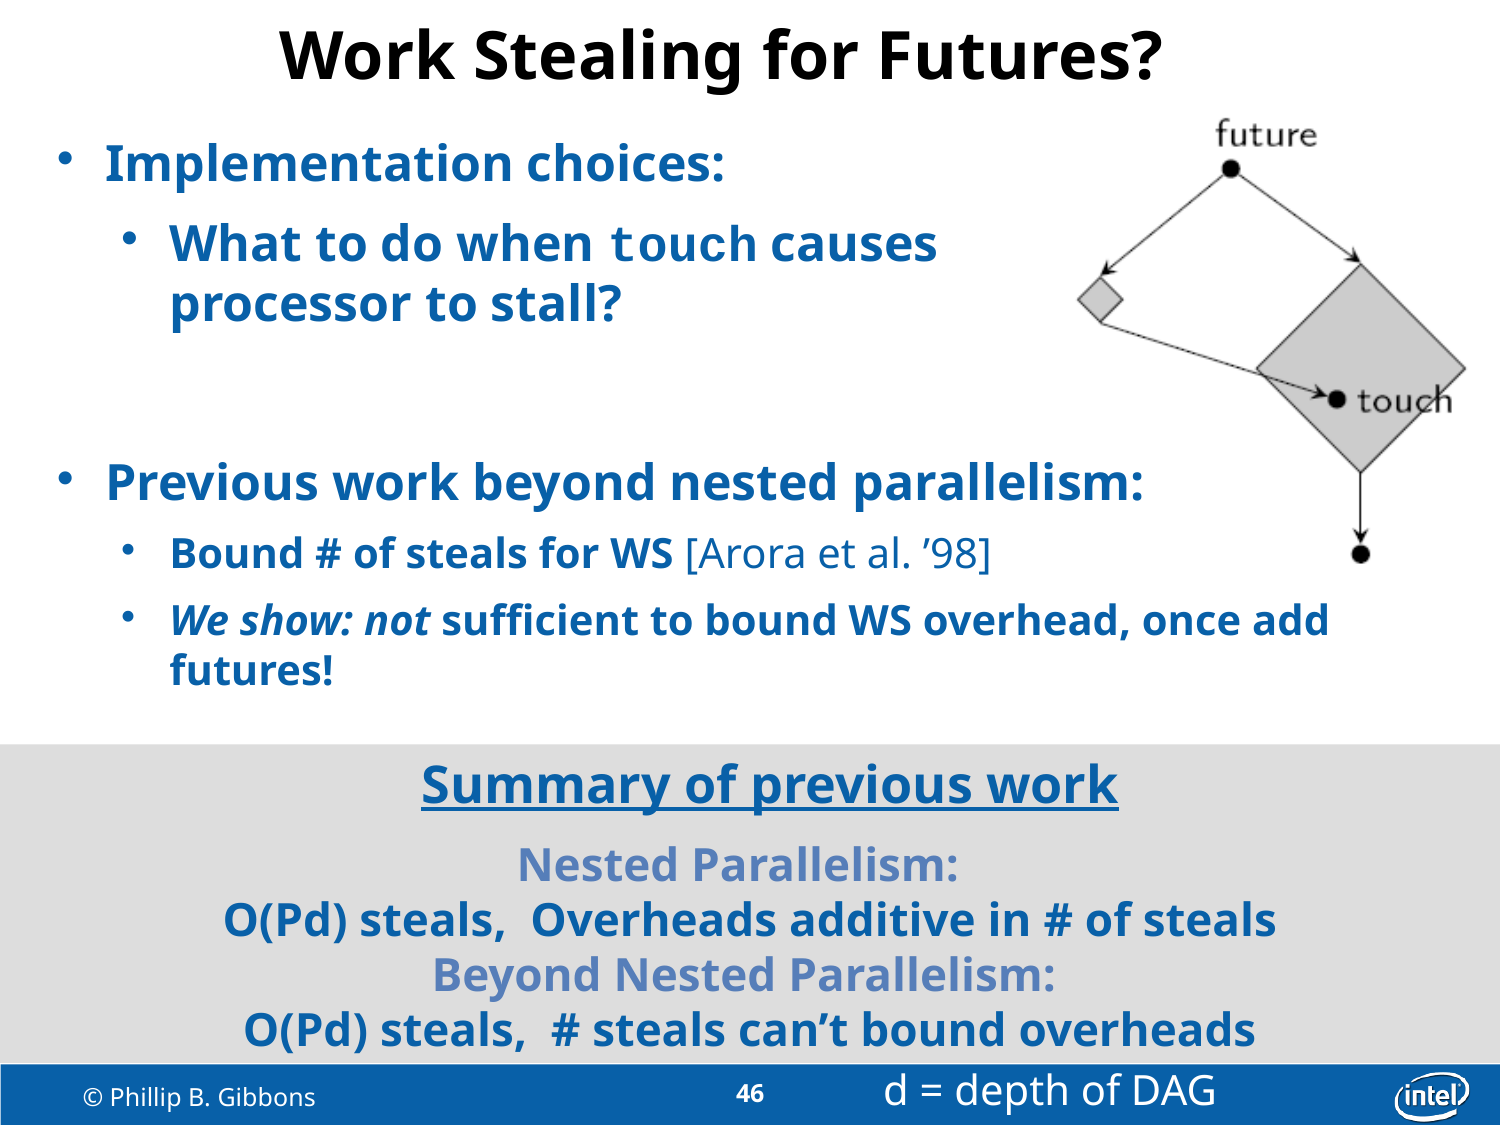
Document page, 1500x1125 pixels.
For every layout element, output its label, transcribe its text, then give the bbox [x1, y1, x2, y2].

title Work Stealing for Futures? [46, 6, 1397, 130]
text_box d = depth of DAG [868, 1056, 1232, 1122]
picture [1390, 1068, 1474, 1125]
list Implementation choices: What to do when touch causes processor to stall? Previous work beyond nested parallelism: Bound # of steals for WS [Arora et al. ’98] We show: not sufficient to bound WS overhead, once add futures! [40, 130, 1391, 744]
text_box Summary of previous work Nested Parallelism: O(Pd) steals, Overheads additive in # of steals Beyond Nested Parallelism: O(Pd) steals, # steals can’t bound overheads [0, 744, 1500, 1063]
picture [1067, 115, 1475, 572]
